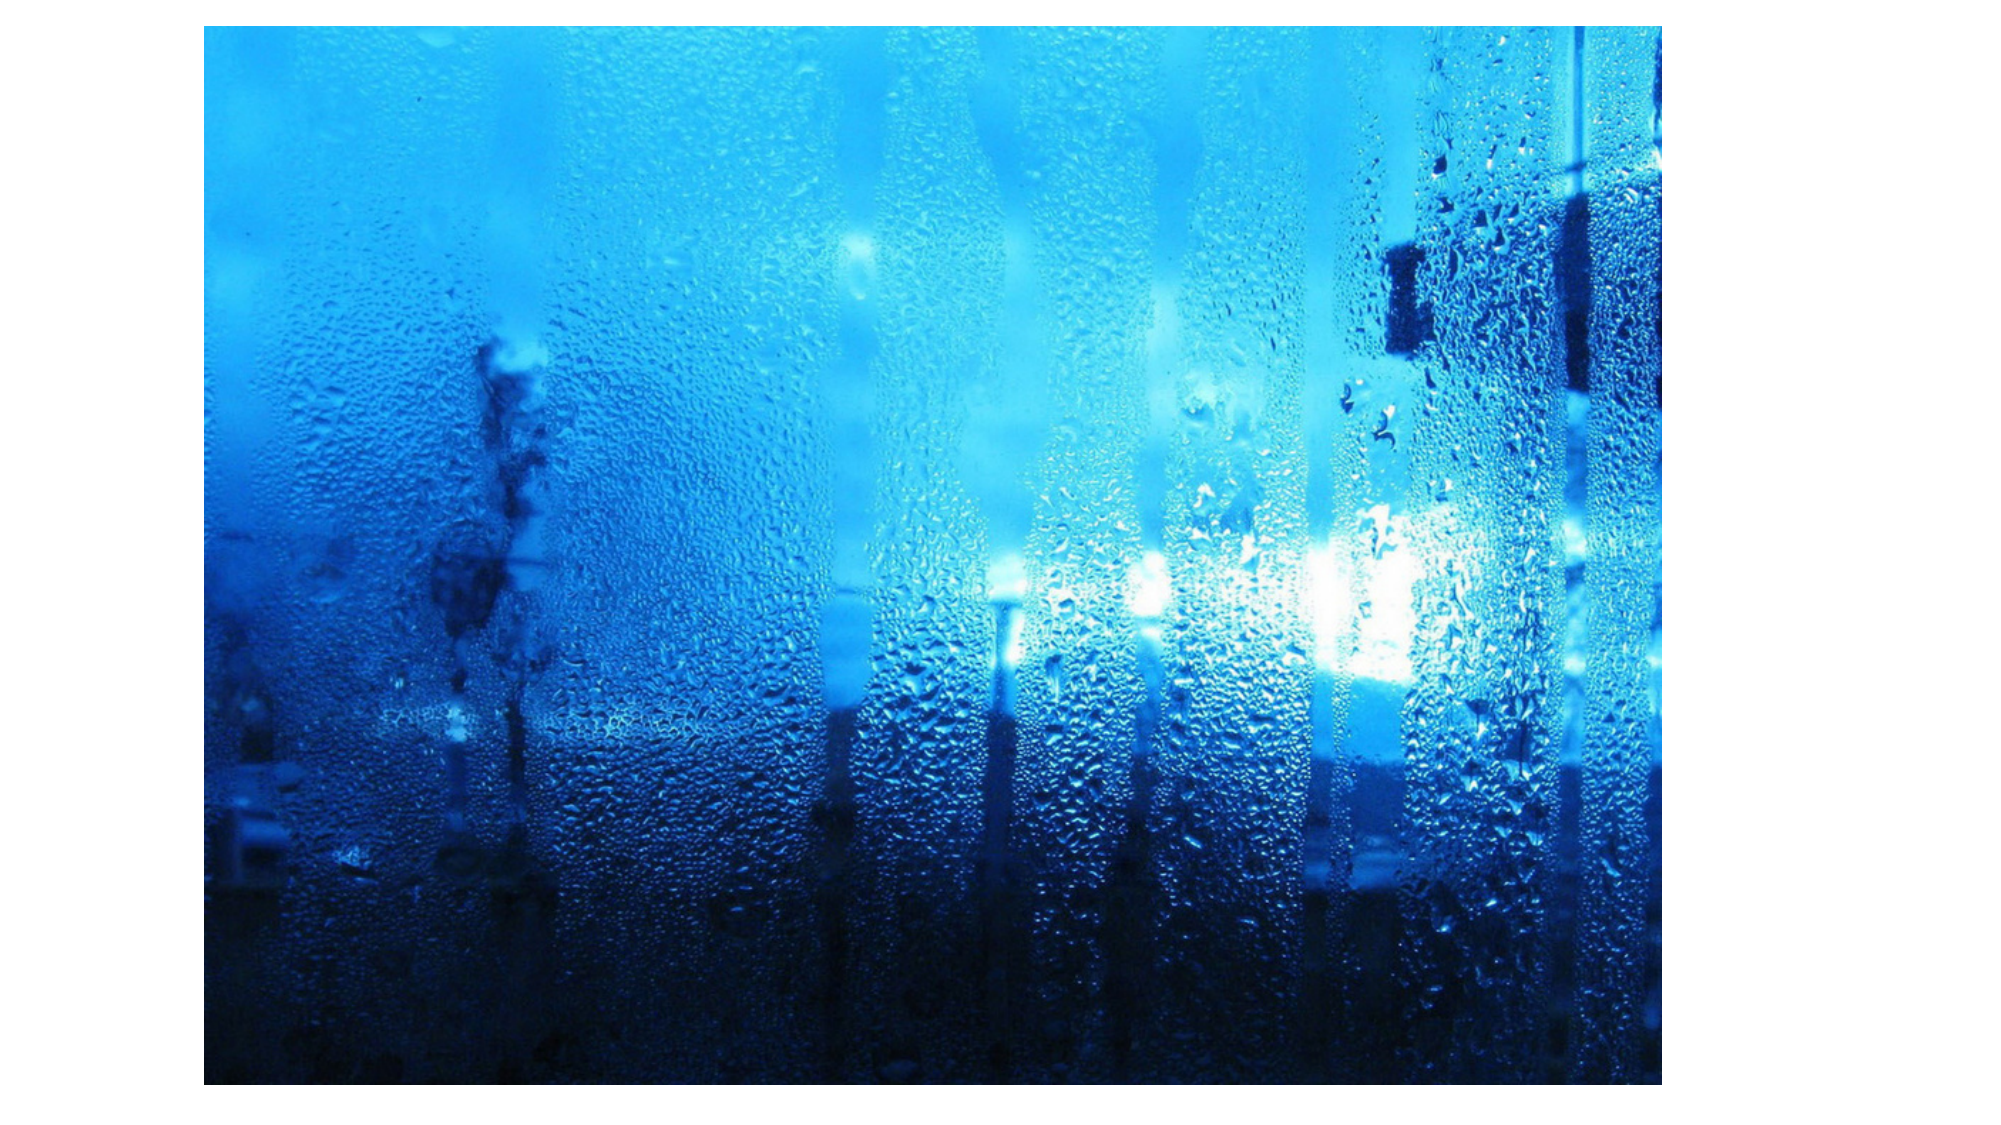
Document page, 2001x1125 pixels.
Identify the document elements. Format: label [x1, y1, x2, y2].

list [204, 26, 1662, 1085]
